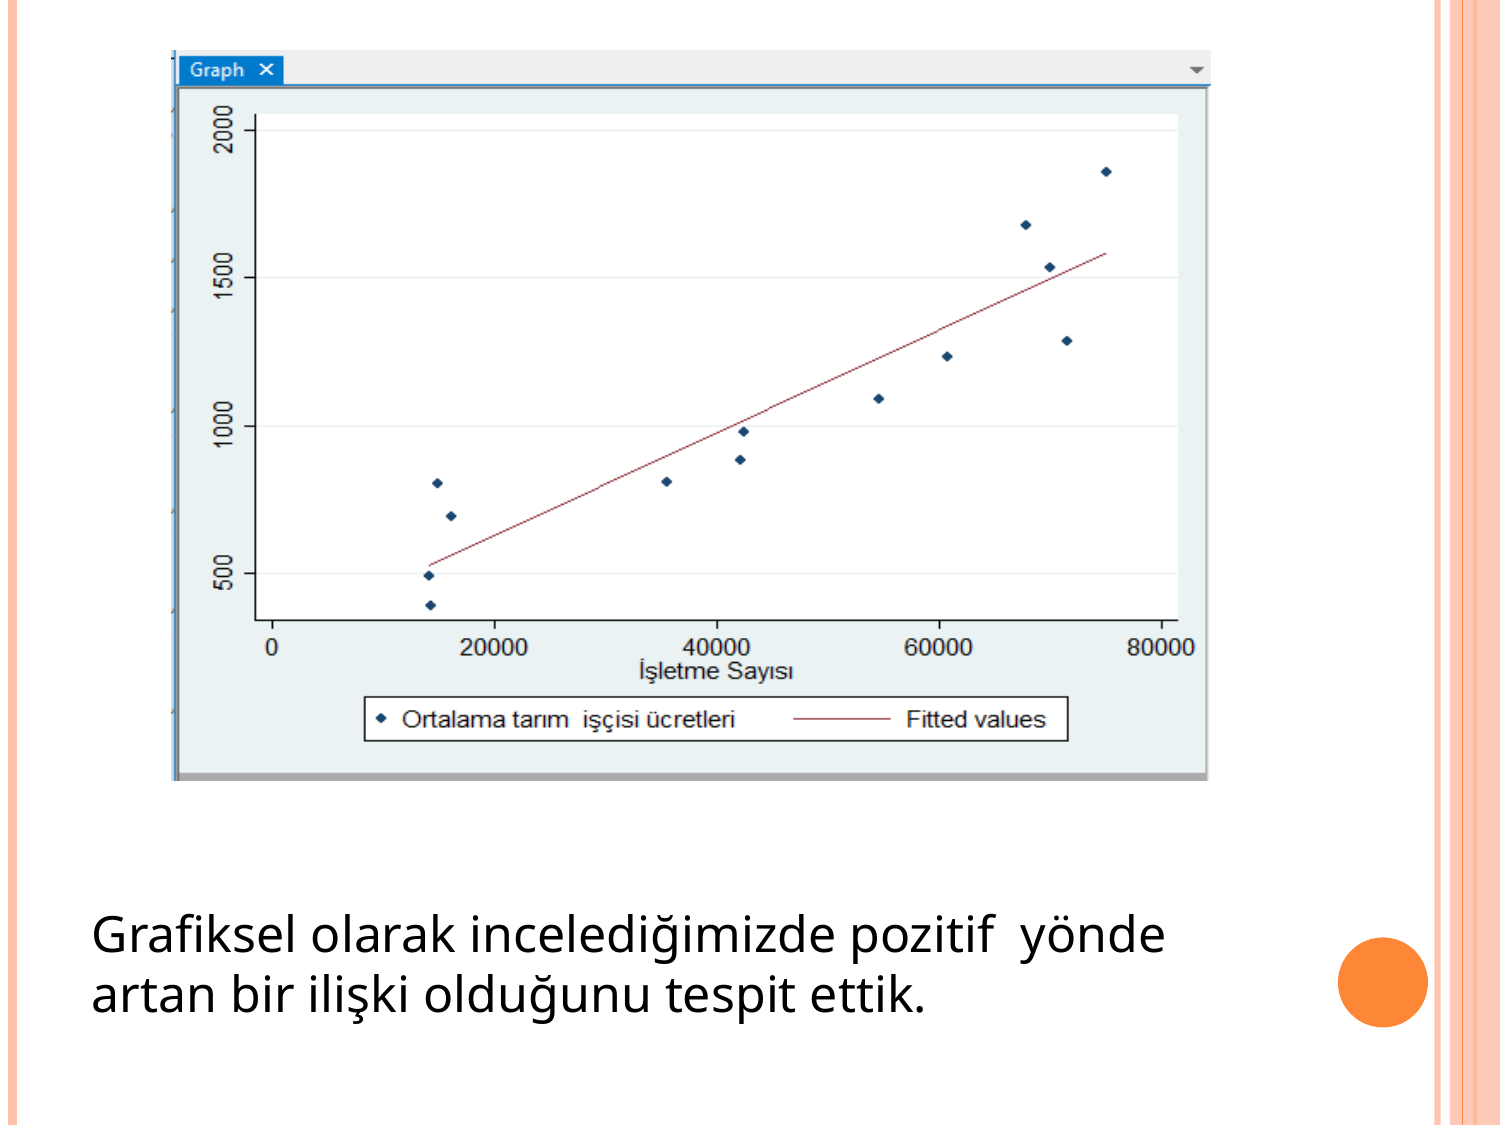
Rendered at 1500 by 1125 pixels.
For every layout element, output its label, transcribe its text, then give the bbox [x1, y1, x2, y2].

picture [170, 50, 1211, 781]
list Grafiksel olarak incelediğimizde pozitif yönde artan bir ilişki olduğunu tespit ettik. [76, 822, 1300, 1062]
